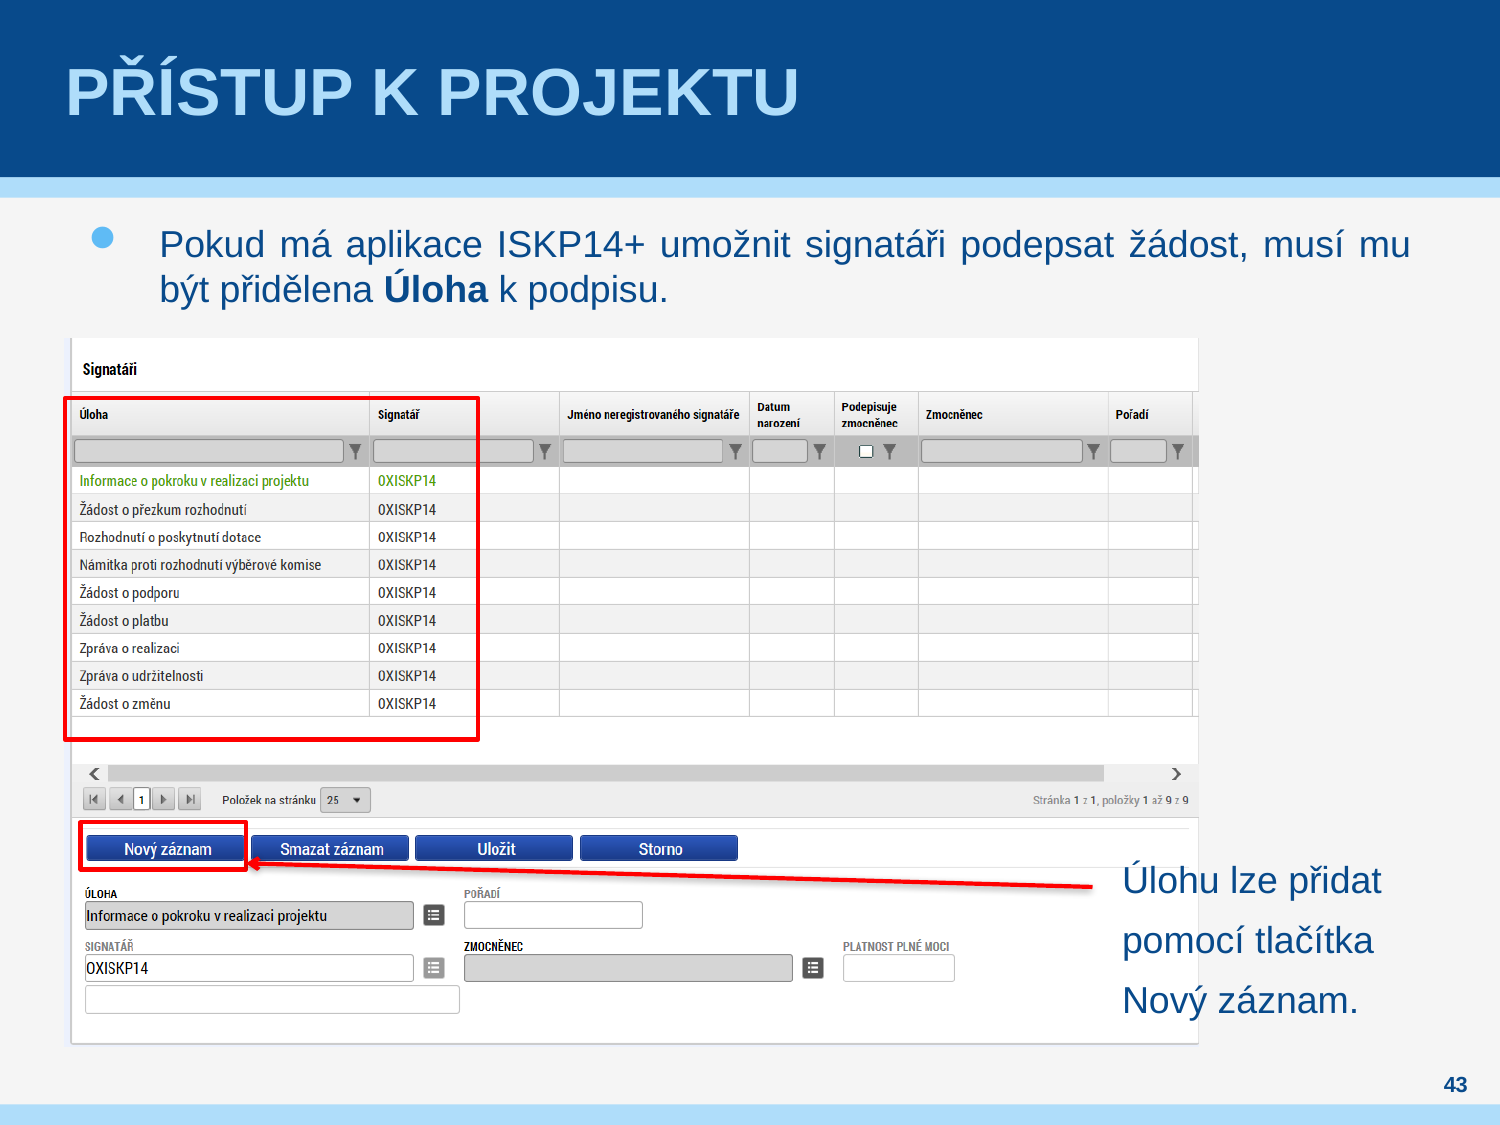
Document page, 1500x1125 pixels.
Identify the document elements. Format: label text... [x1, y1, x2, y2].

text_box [245, 863, 1093, 888]
list Úlohu lze přidat pomocí tlačítka Nový záznam. [1121, 841, 1500, 1066]
slide_number 43 [1417, 1068, 1495, 1099]
picture [64, 337, 1199, 1048]
title Přístup k projektu [59, 0, 1441, 178]
list Pokud má aplikace ISKP14+ umožnit signatáři podepsat žádost, musí mu být přidělena Úloha k podpisu. [88, 219, 1412, 492]
